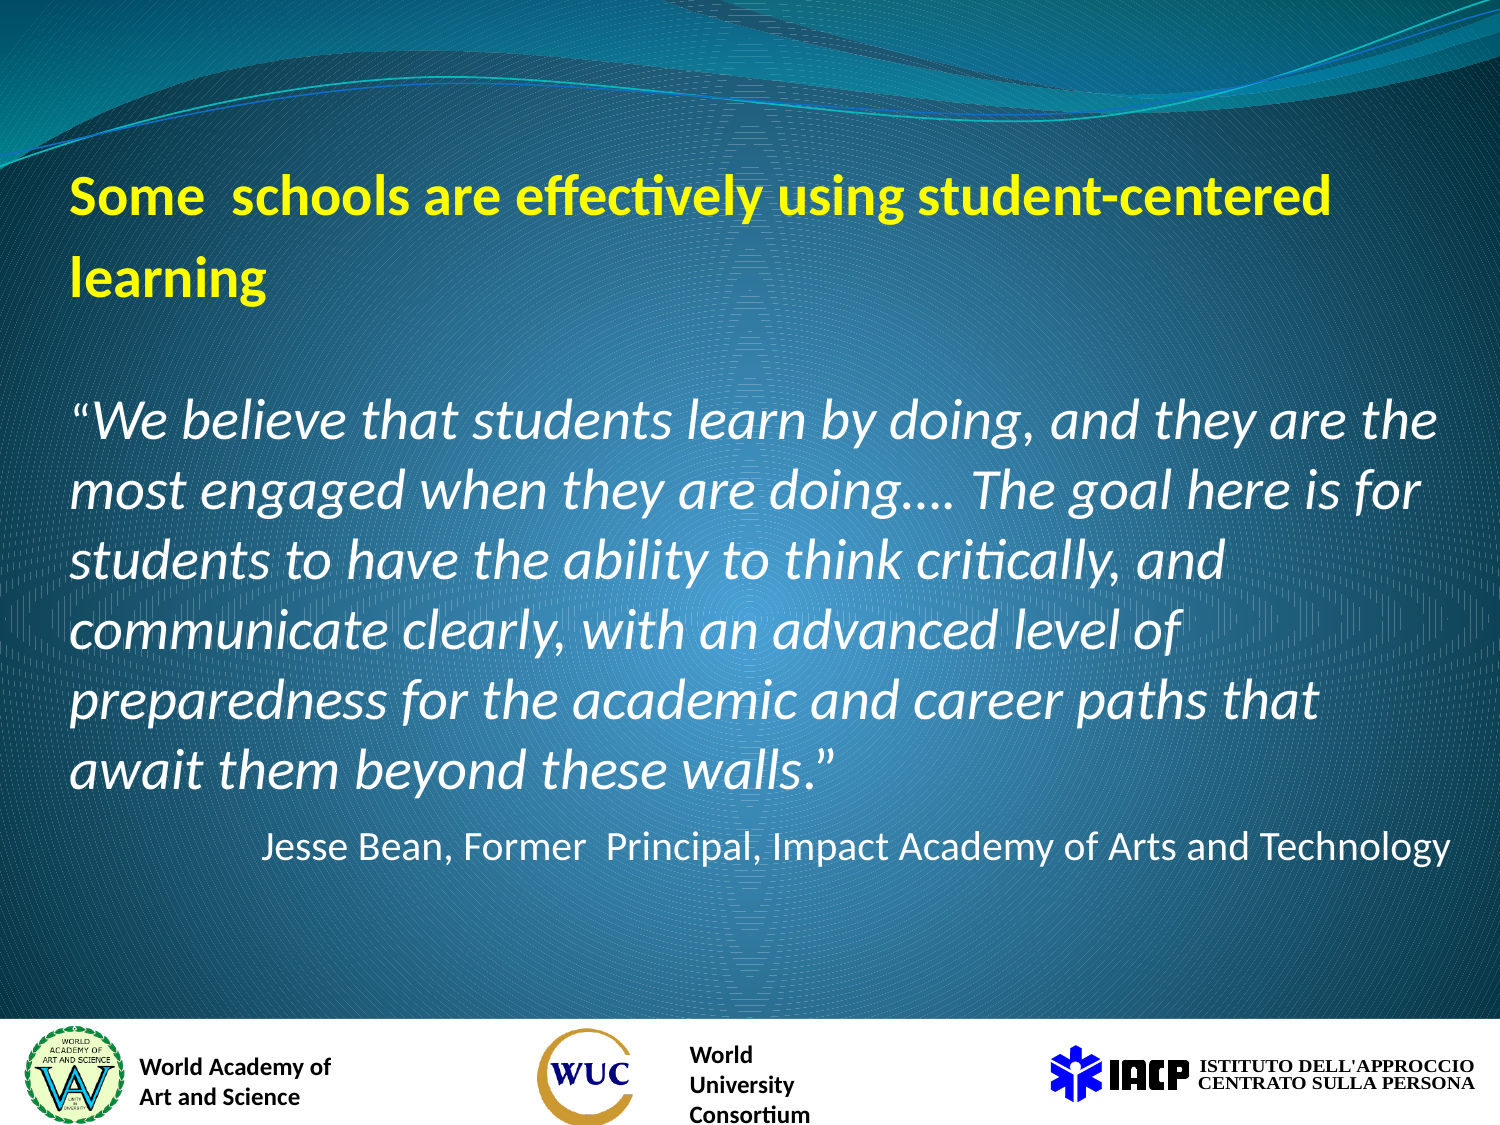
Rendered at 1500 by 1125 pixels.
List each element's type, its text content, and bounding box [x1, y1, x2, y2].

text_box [0, 1018, 1500, 1125]
list Some schools are effectively using student-centered learning “We believe that students learn by doing, and they are the most engaged when they are doing…. The goal here is for students to have the ability to think critically, and communicate clearly, with an advanced level of preparedness for the academic and career paths that await them beyond these walls.” Jesse Bean, Former Principal, Impact Academy of Arts and Technology [62, 149, 1463, 976]
